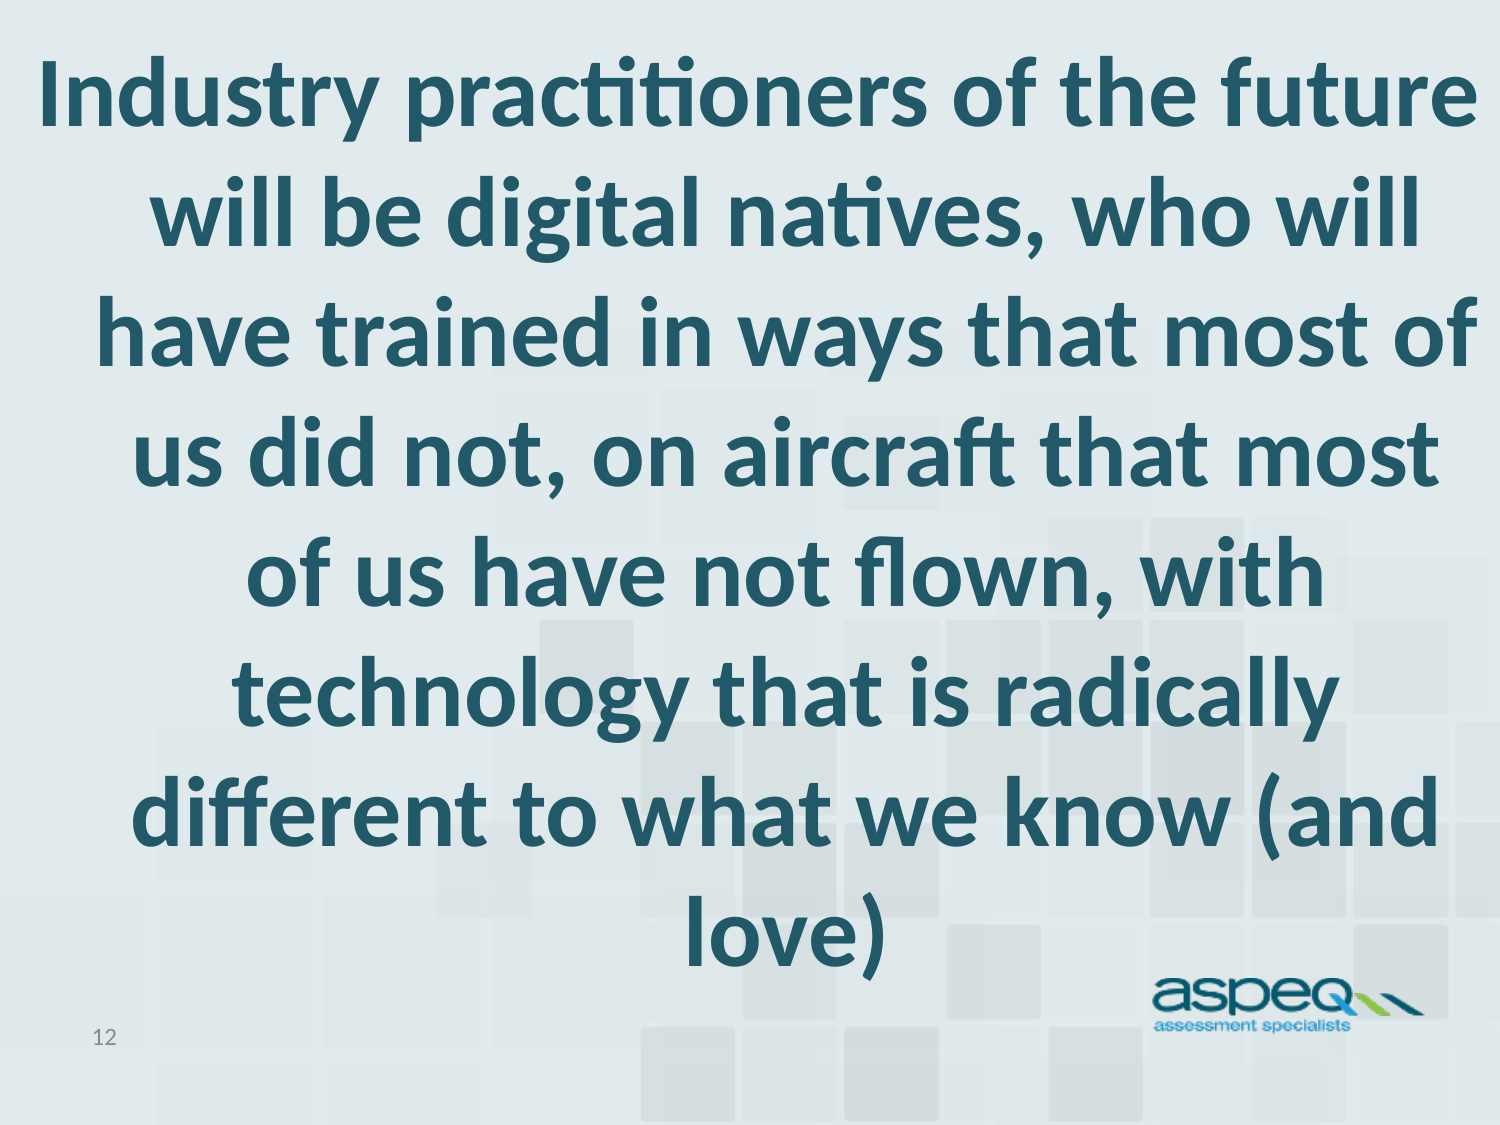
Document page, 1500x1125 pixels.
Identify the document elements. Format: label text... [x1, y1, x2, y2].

picture [0, 0, 1500, 1125]
slide_number 12 [76, 1005, 427, 1066]
list Industry practitioners of the future will be digital natives, who will have trained in ways that most of us did not, on aircraft that most of us have not flown, with technology that is radically different to what we know (and love) [17, 19, 1500, 762]
